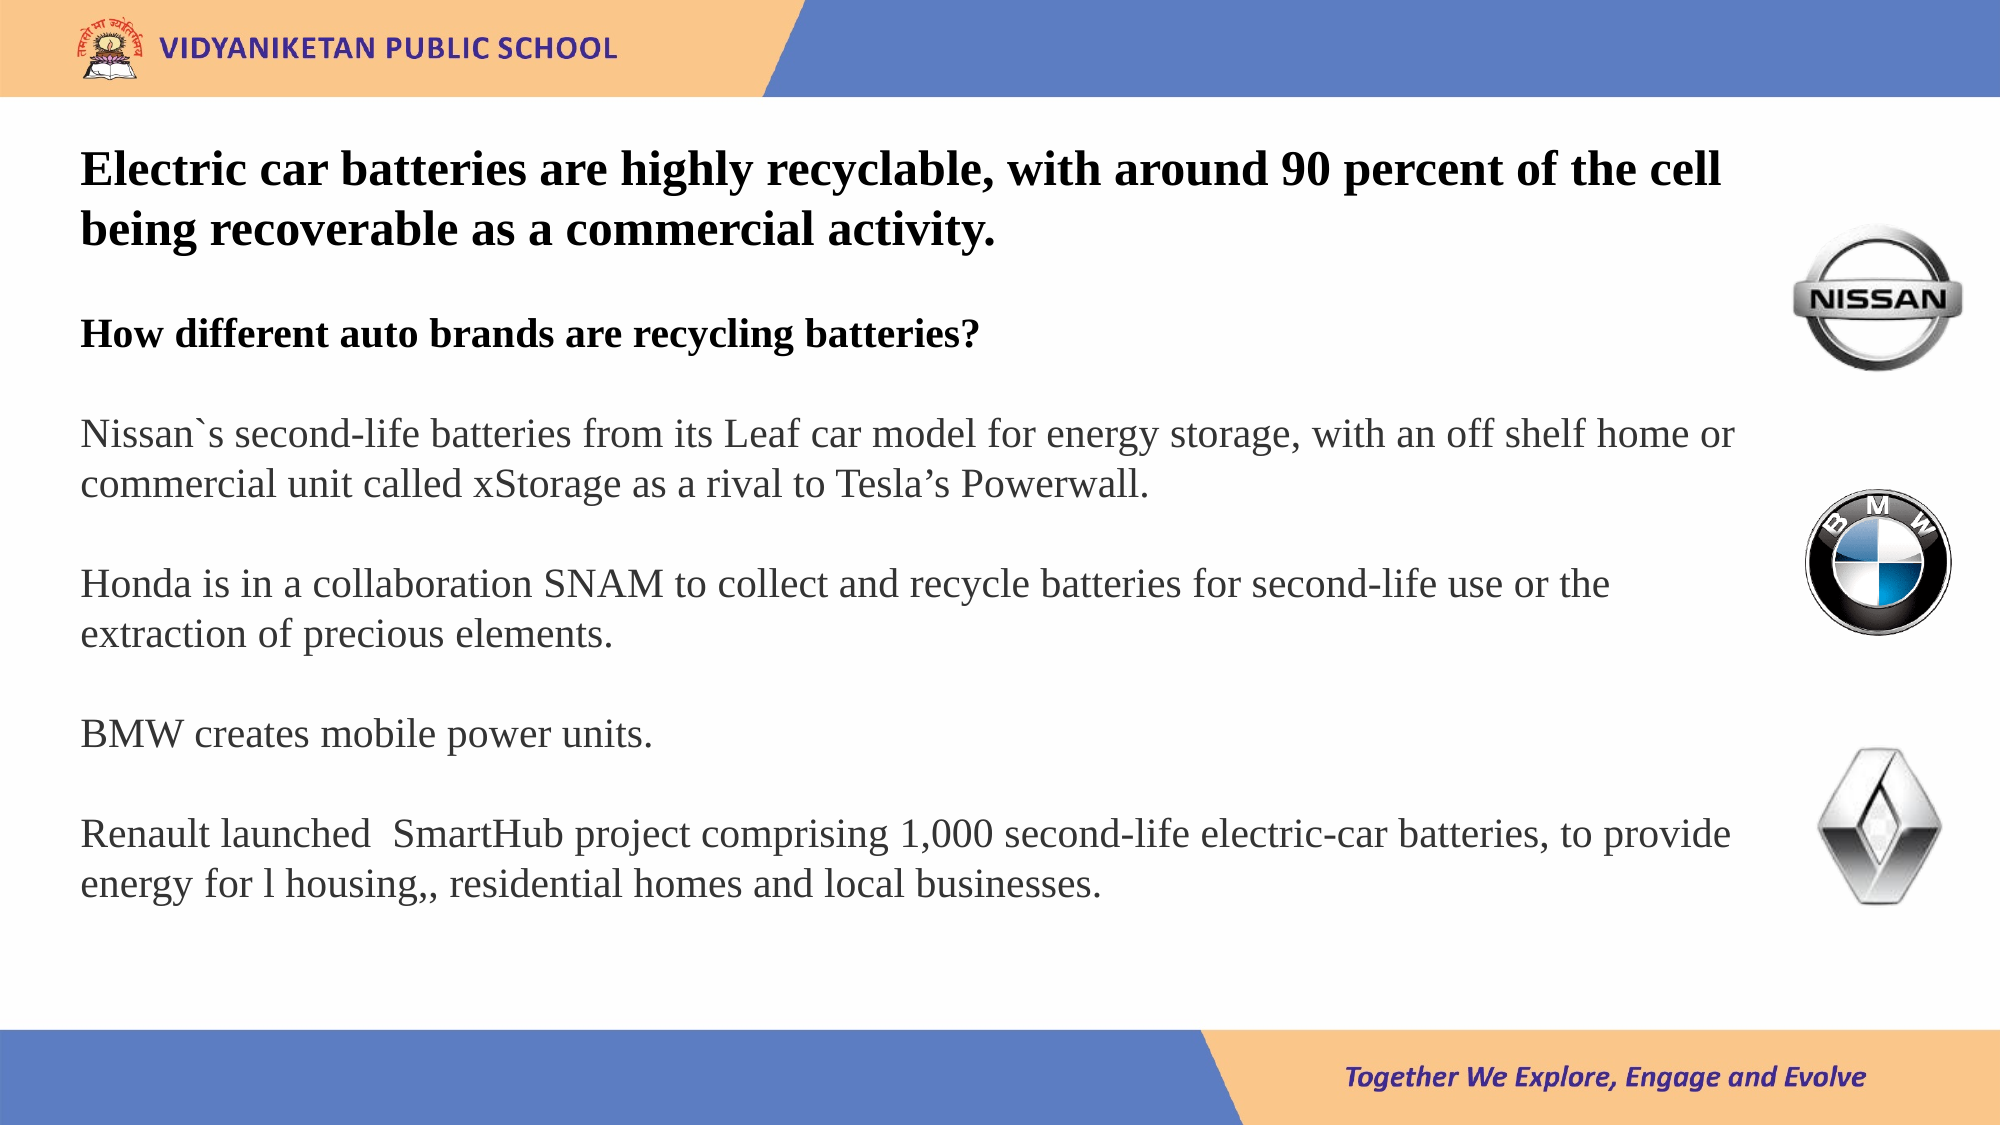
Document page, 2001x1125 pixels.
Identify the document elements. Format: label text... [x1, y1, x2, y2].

footer LAKE 2022 [662, 1042, 1338, 1103]
slide_number 18 [1412, 1042, 1863, 1103]
picture [0, 0, 2000, 1125]
text_box Electric car batteries are highly recyclable, with around 90 percent of the cell being recoverable as a commercial activity. How different auto brands are recycling batteries? Nissan`s second-life batteries from its Leaf car model for energy storage, with an off shelf home or commercial unit called xStorage as a rival to Tesla’s Powerwall. Honda is in a collaboration SNAM to collect and recycle batteries for second-life use or the extraction of precious elements. BMW creates mobile power units. Renault launched SmartHub project comprising 1,000 second-life electric-car batteries, to provide energy for l housing,, residential homes and local businesses. [65, 128, 1757, 959]
